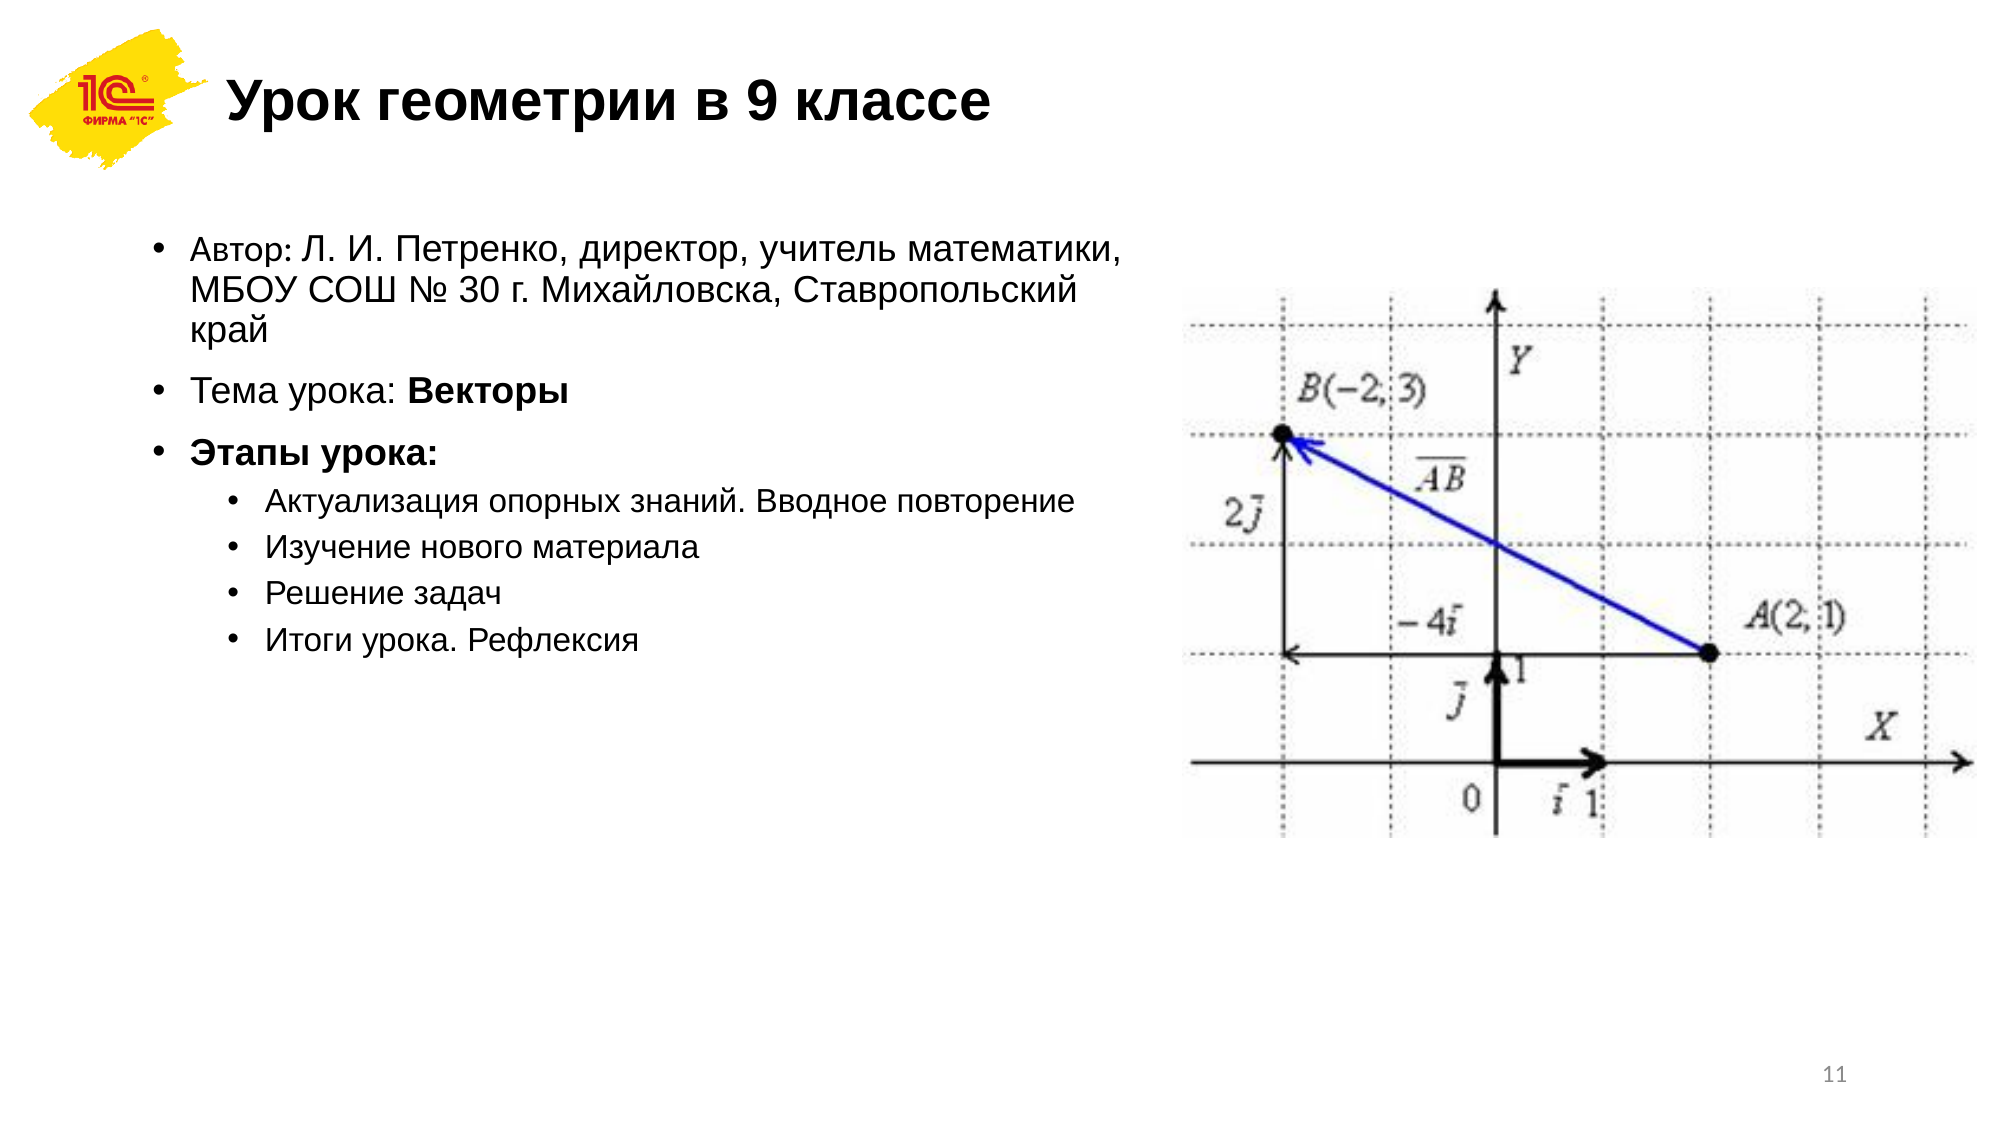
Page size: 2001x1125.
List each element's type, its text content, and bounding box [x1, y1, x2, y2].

picture [1182, 287, 1977, 838]
picture [23, 24, 211, 173]
slide_number 11 [1412, 1042, 1863, 1103]
list Автор: Л. И. Петренко, директор, учитель математики, МБОУ СОШ № 30 г. Михайловска, Ставропольский край Тема урока: Векторы Этапы урока: Актуализация опорных знаний. Вводное повторение Изучение нового материала Решение задач Итоги урока. Рефлексия [137, 221, 1147, 1014]
title Урок геометрии в 9 классе [211, 24, 1863, 179]
